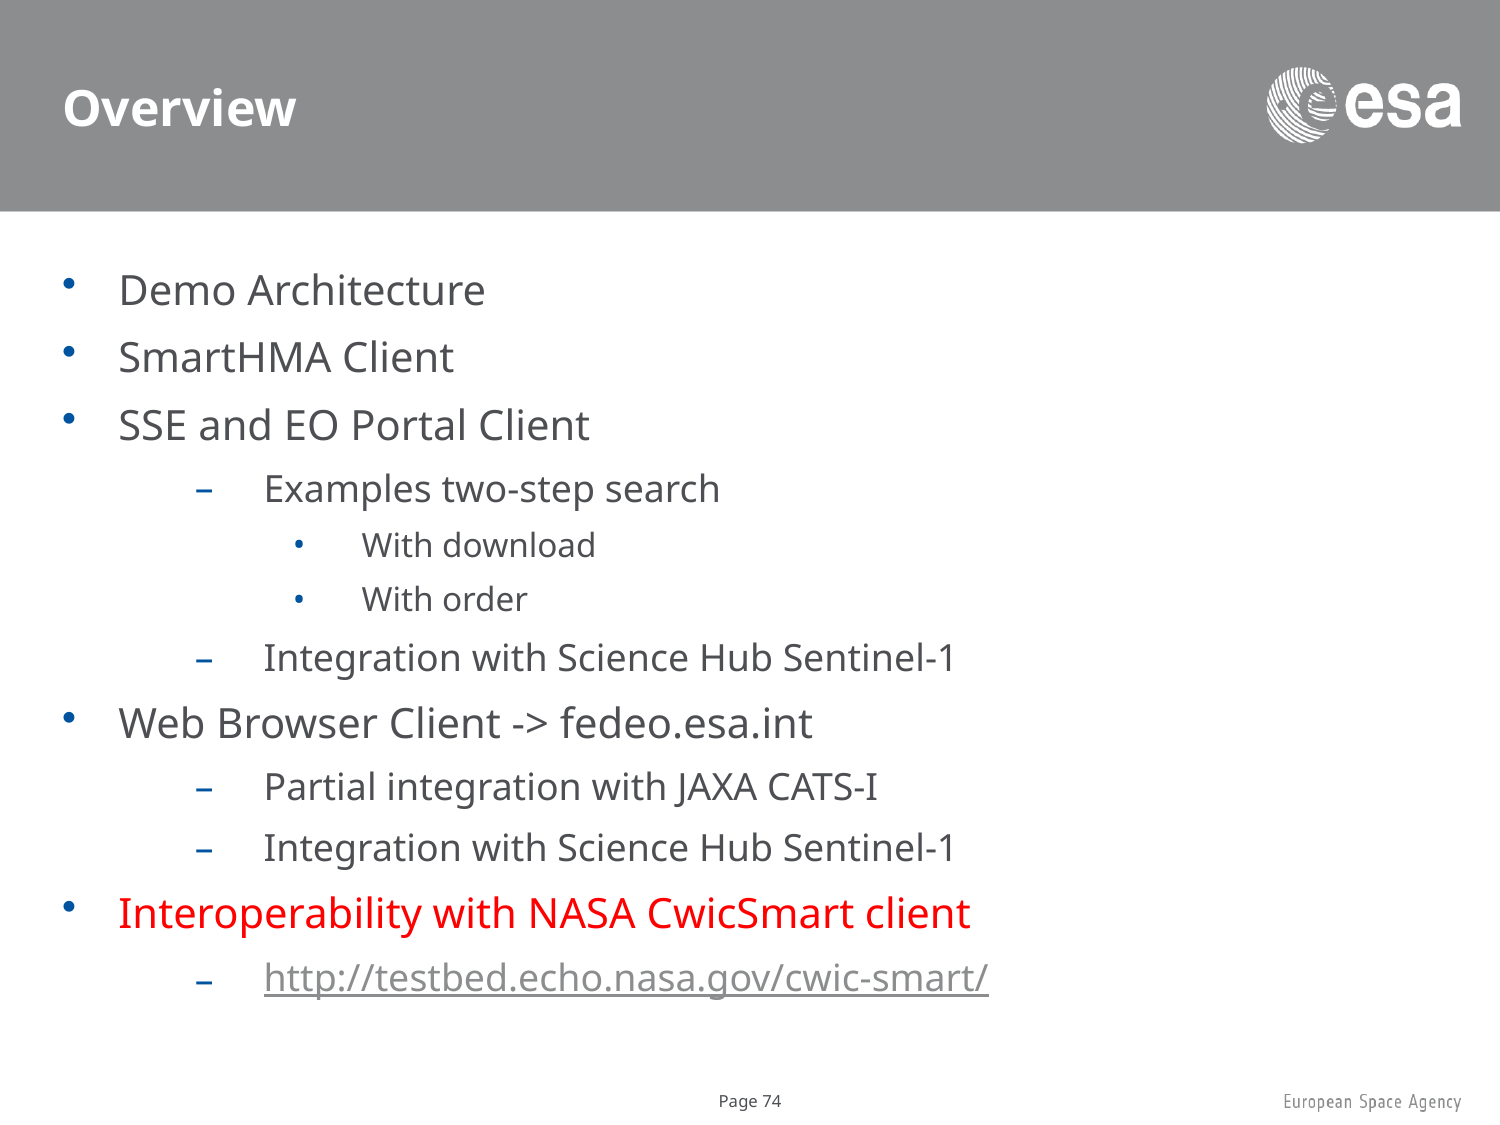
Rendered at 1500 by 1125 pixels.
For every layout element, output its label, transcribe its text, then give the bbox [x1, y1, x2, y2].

picture [0, 0, 1500, 214]
title Overview [47, 35, 1257, 178]
picture [0, 1086, 1500, 1125]
list Demo Architecture SmartHMA Client SSE and EO Portal Client Examples two-step search With download With order Integration with Science Hub Sentinel-1 Web Browser Client -> fedeo.esa.int Partial integration with JAXA CATS-I Integration with Science Hub Sentinel-1 Interoperability with NASA CwicSmart client http://testbed.echo.nasa.gov/cwic-smart/ [47, 246, 1453, 1047]
